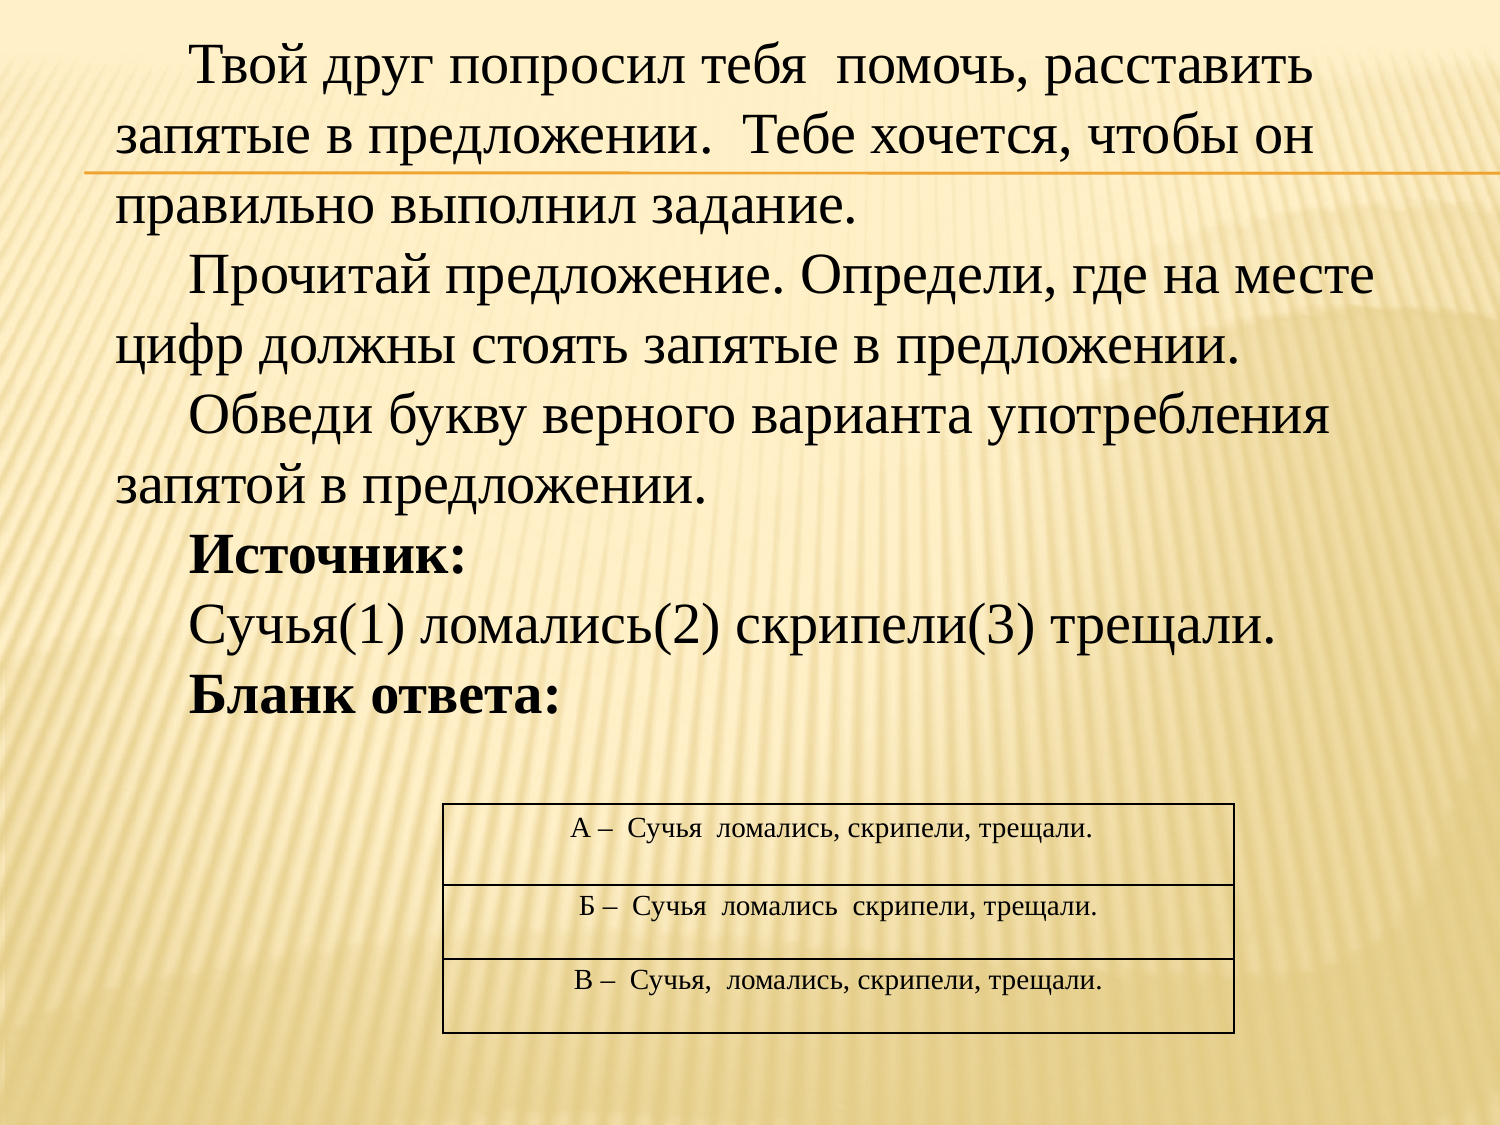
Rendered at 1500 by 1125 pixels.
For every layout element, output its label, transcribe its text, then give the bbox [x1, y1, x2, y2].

title Твой друг попросил тебя помочь, расставить запятые в предложении. Тебе хочется, чтобы он правильно выполнил задание. Прочитай предложение. Определи, где на месте цифр должны стоять запятые в предложении. Обведи букву верного варианта употребления запятой в предложении. Источник: Сучья(1) ломались(2) скрипели(3) трещали. Бланк ответа: [100, 17, 1471, 778]
table_header А – Сучья ломались, скрипели, трещали. [444, 805, 1233, 884]
table_cell Б – Сучья ломались скрипели, трещали. [444, 886, 1233, 958]
table_cell В – Сучья, ломались, скрипели, трещали. [444, 960, 1233, 1032]
